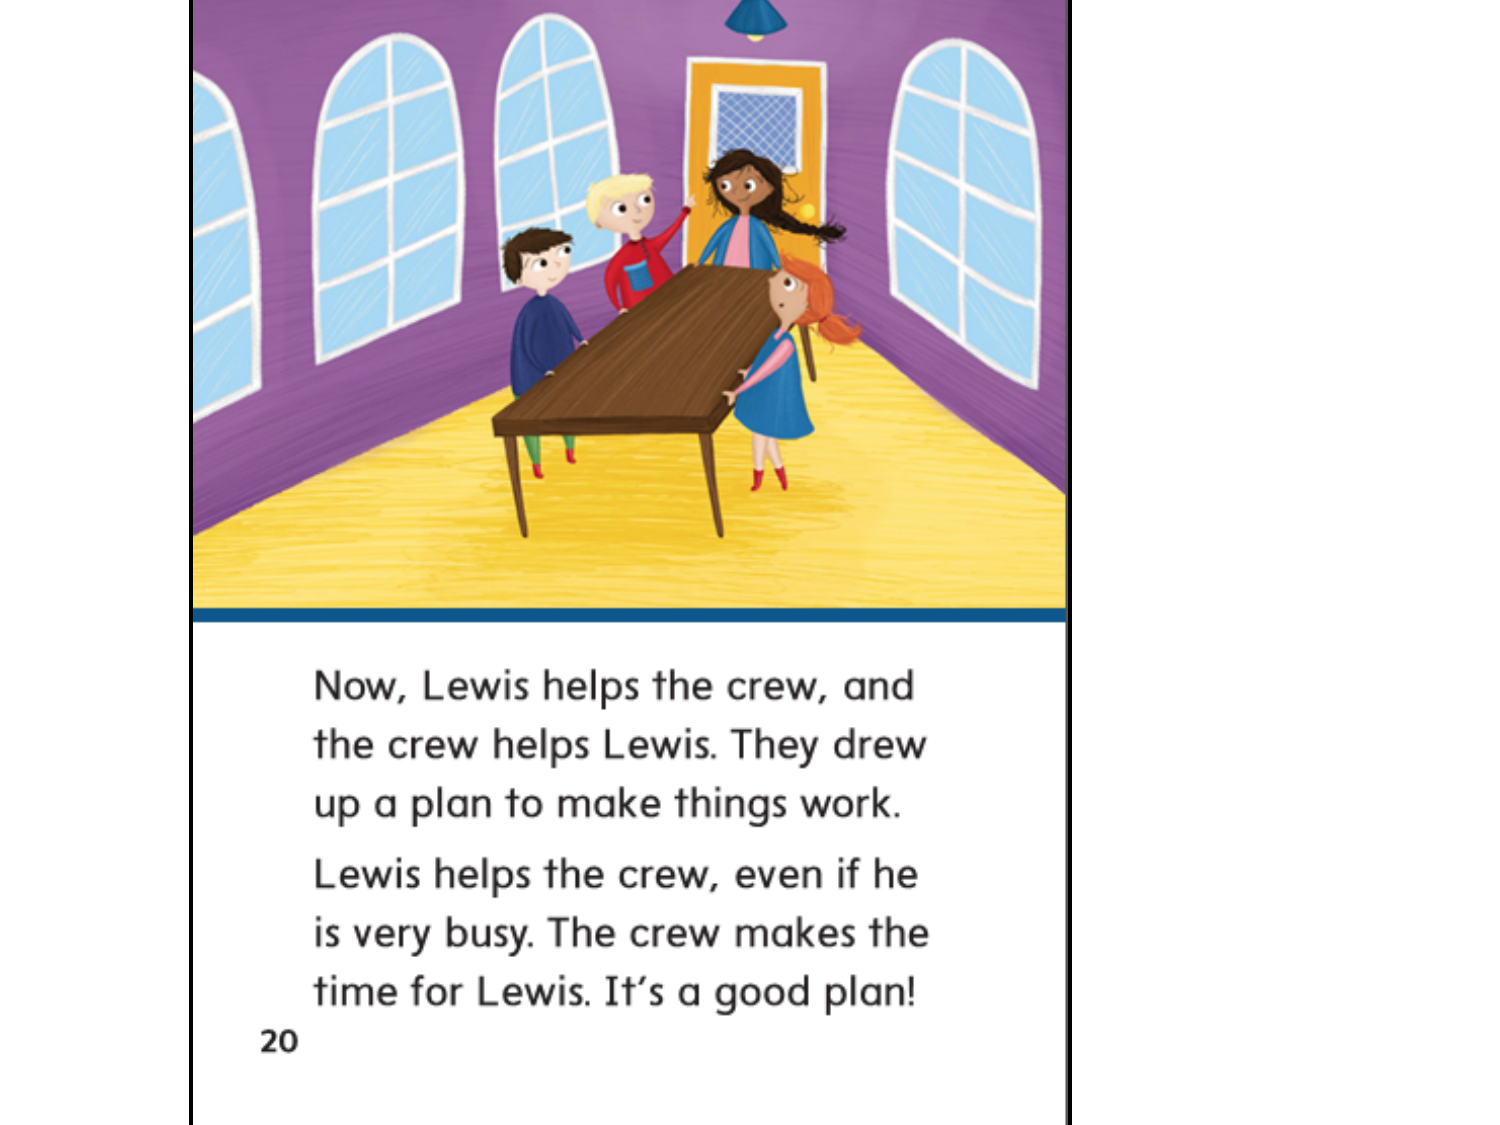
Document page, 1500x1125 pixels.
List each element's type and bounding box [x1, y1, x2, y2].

picture [193, 0, 1068, 1125]
